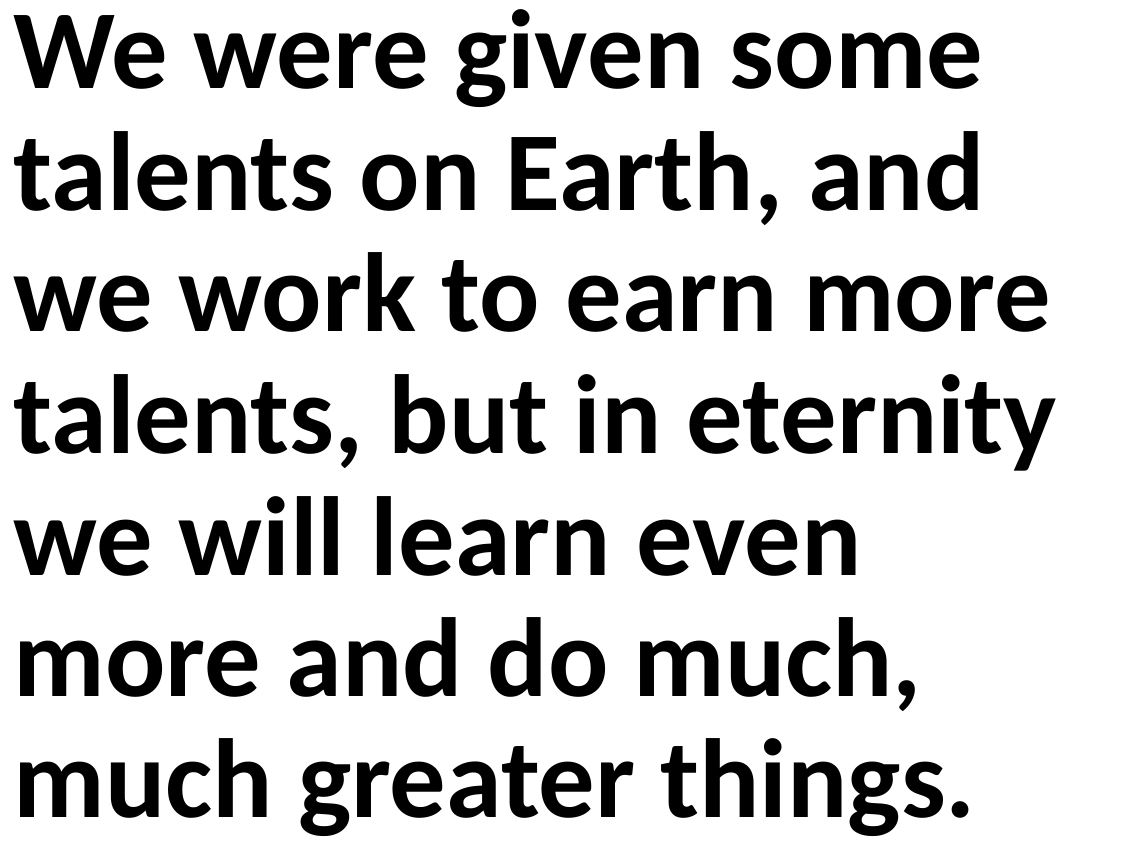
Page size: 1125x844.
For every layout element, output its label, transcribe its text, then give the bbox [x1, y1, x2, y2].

list We were given some talents on Earth, and we work to earn more talents, but in eternity we will learn even more and do much, much greater things. [0, 0, 1125, 685]
